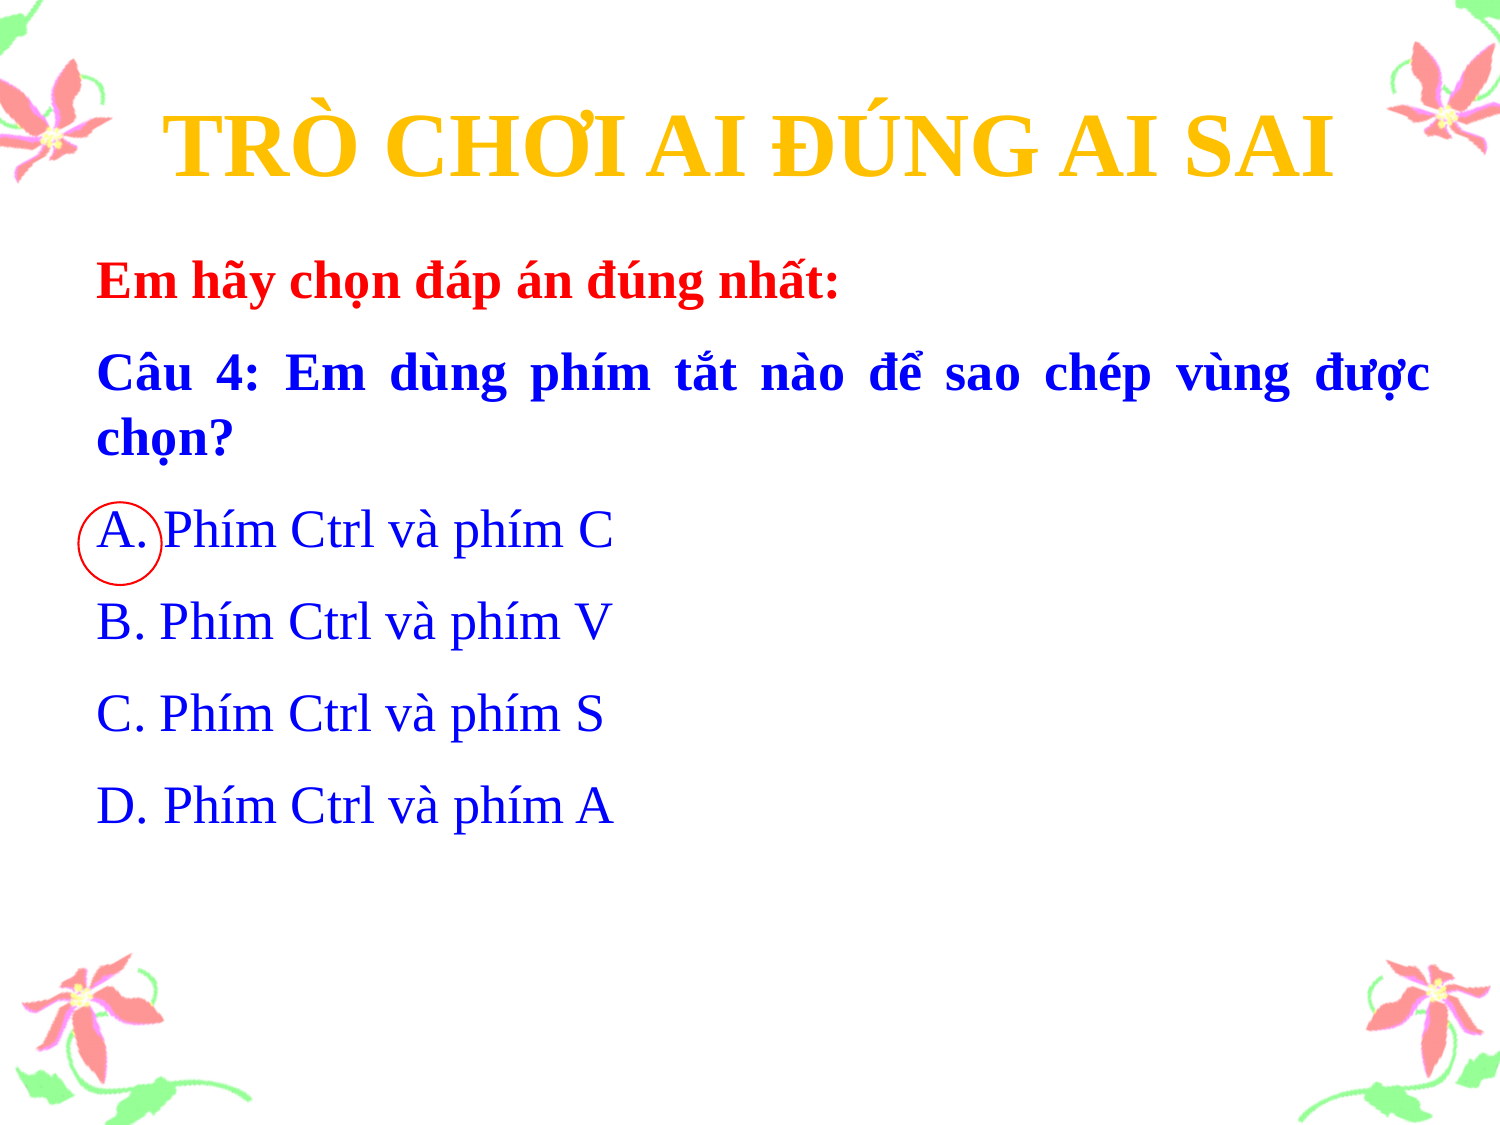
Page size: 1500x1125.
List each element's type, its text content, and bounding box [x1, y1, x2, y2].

text_box Em hãy chọn đáp án đúng nhất: Câu 4: Em dùng phím tắt nào để sao chép vùng được chọn? A. Phím Ctrl và phím C B. Phím Ctrl và phím V C. Phím Ctrl và phím S D. Phím Ctrl và phím A [82, 236, 1448, 842]
picture [0, 0, 114, 171]
picture [1322, 961, 1497, 1125]
picture [22, 959, 218, 1125]
text_box TRÒ CHƠI AI ĐÚNG AI SAI [147, 77, 1353, 203]
text_box [77, 501, 163, 587]
picture [1379, 0, 1500, 145]
